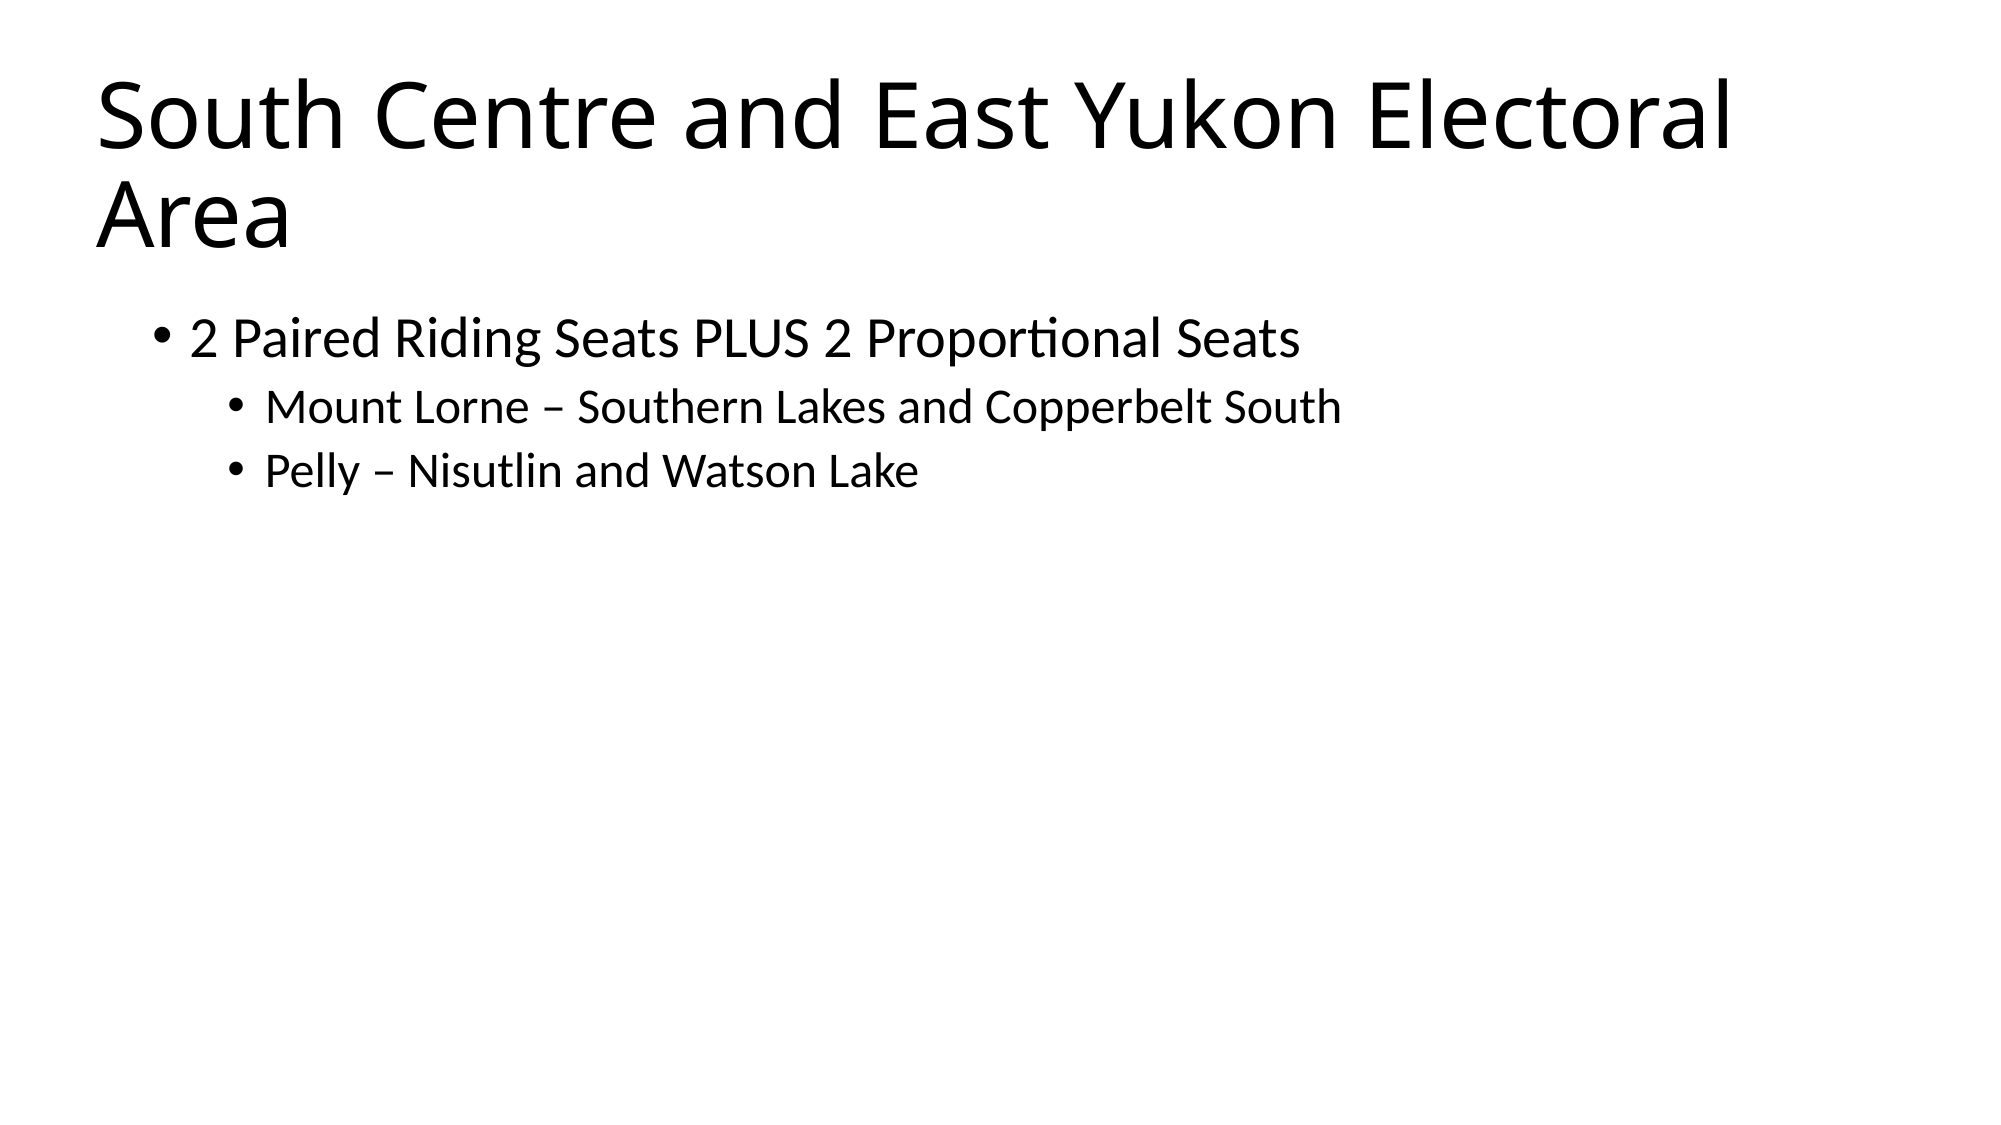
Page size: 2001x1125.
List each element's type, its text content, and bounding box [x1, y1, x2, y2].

title South Centre and East Yukon Electoral Area [81, 59, 1897, 278]
list 2 Paired Riding Seats PLUS 2 Proportional Seats Mount Lorne – Southern Lakes and Copperbelt South Pelly – Nisutlin and Watson Lake [137, 299, 1863, 1014]
